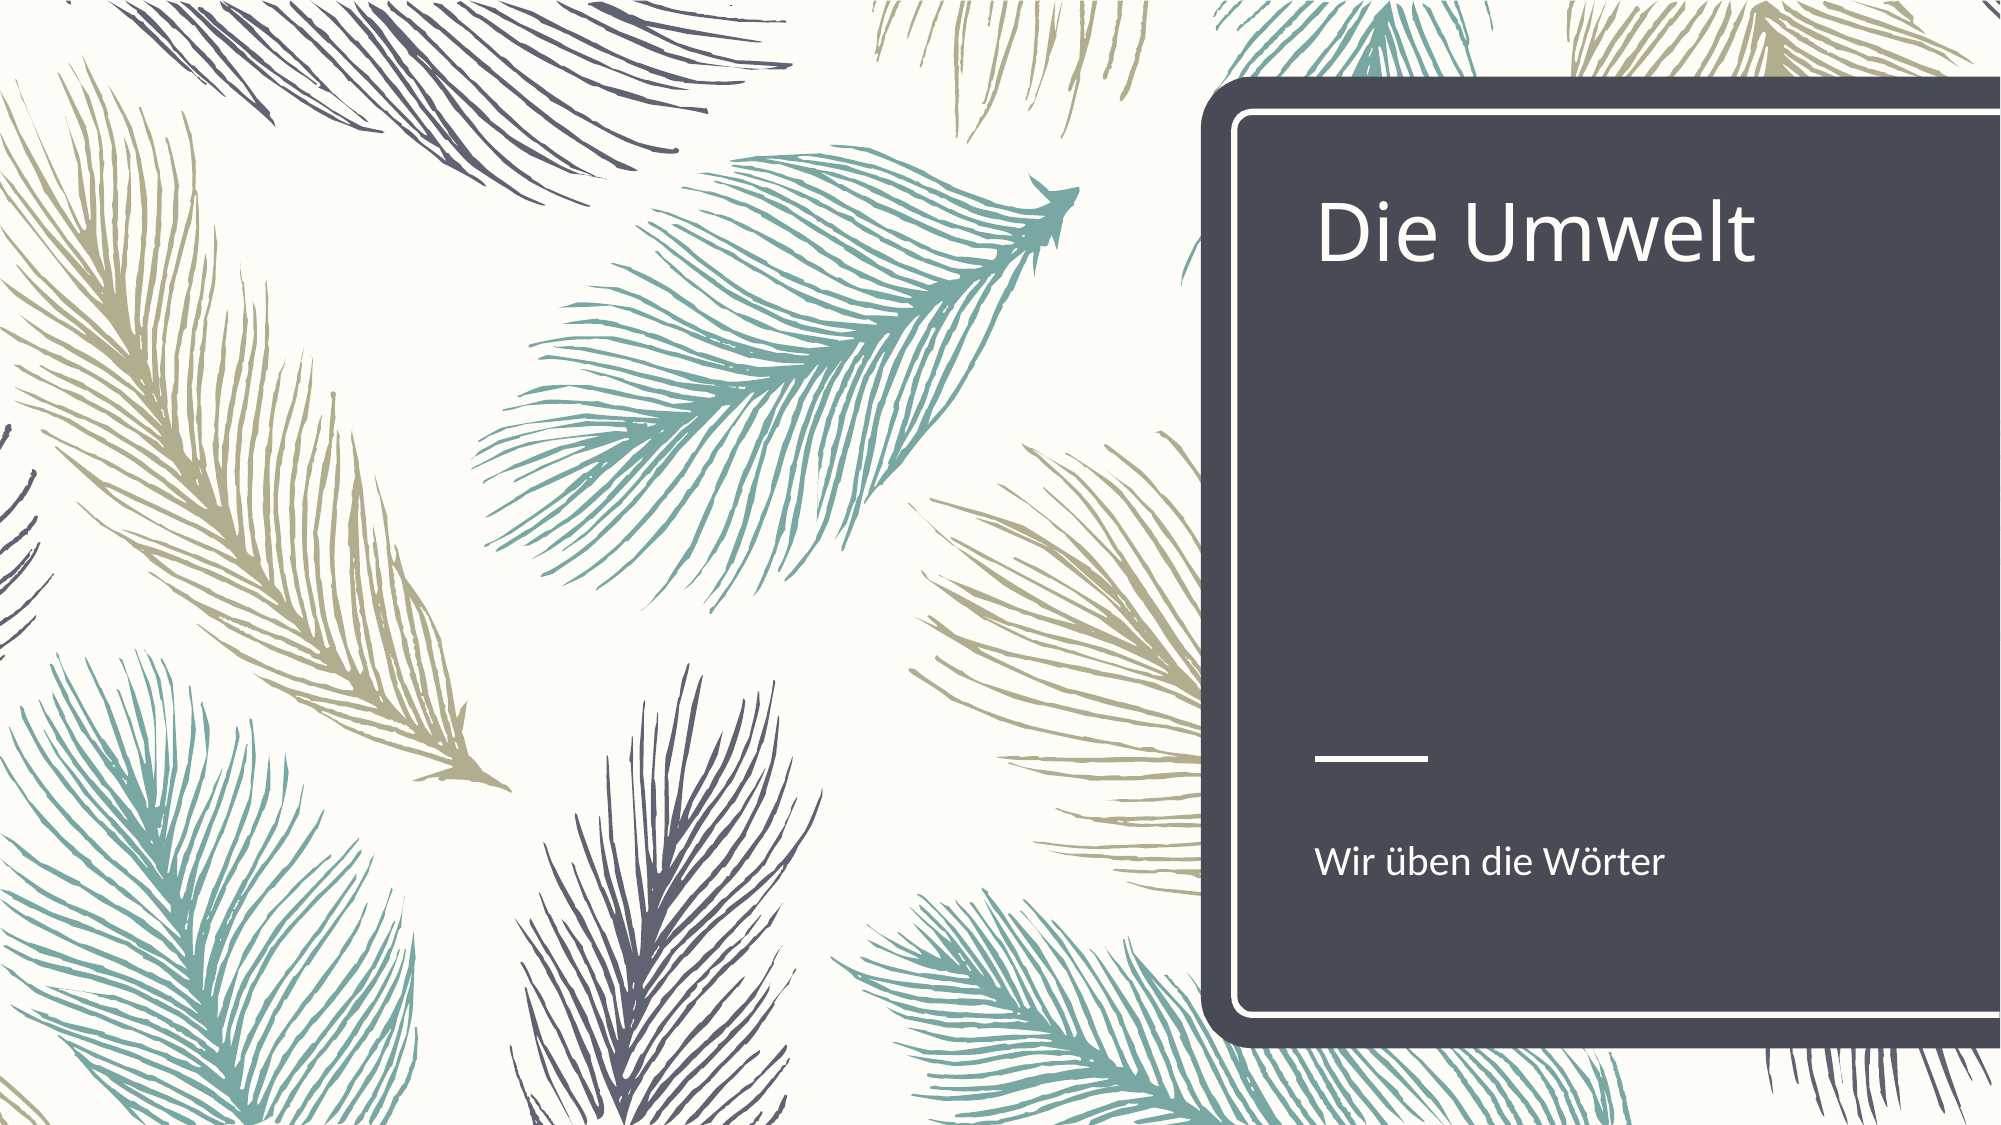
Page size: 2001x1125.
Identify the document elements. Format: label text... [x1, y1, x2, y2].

subtitle Wir üben die Wörter [1299, 811, 1922, 982]
title Die Umwelt [1299, 167, 1922, 718]
